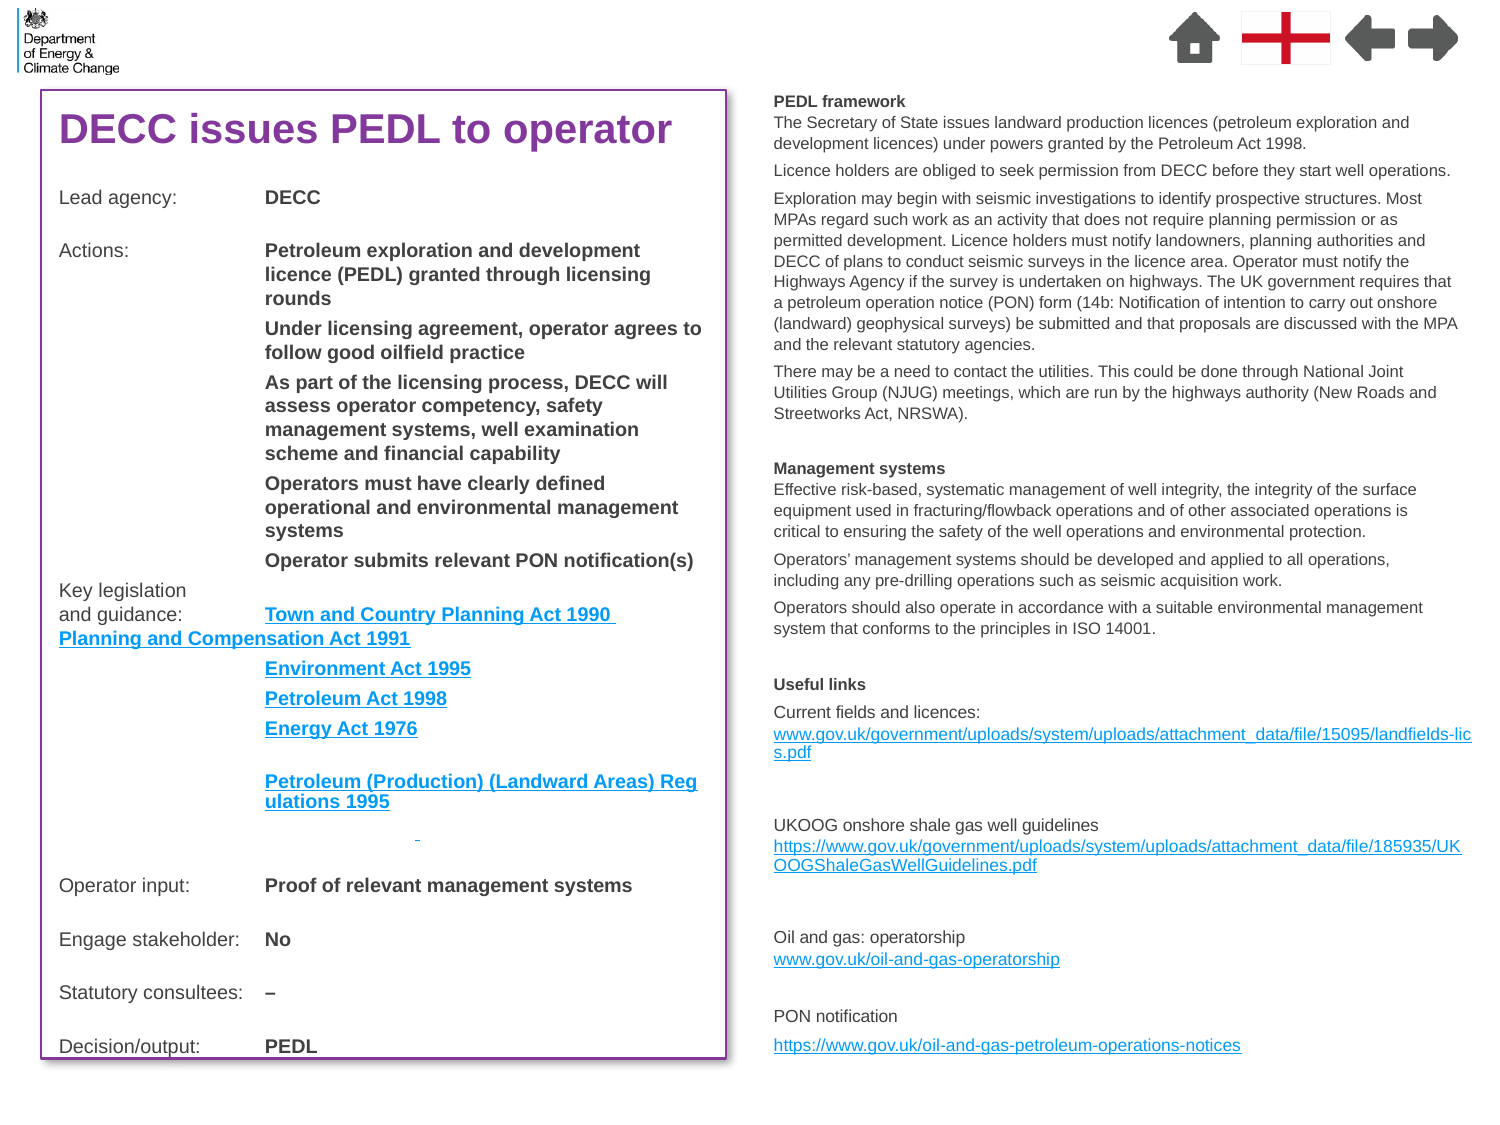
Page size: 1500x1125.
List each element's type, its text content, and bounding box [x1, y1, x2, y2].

list PEDL framework The Secretary of State issues landward production licences (petroleum exploration and development licences) under powers granted by the Petroleum Act 1998. Licence holders are obliged to seek permission from DECC before they start well operations. Exploration may begin with seismic investigations to identify prospective structures. Most MPAs regard such work as an activity that does not require planning permission or as permitted development. Licence holders must notify landowners, planning authorities and DECC of plans to conduct seismic surveys in the licence area. Operator must notify the Highways Agency if the survey is undertaken on highways. The UK government requires that a petroleum operation notice (PON) form (14b: Notification of intention to carry out onshore (landward) geophysical surveys) be submitted and that proposals are discussed with the MPA and the relevant statutory agencies. There may be a need to contact the utilities. This could be done through National Joint Utilities Group (NJUG) meetings, which are run by the highways authority (New Roads and Streetworks Act, NRSWA). Management systems Effective risk-based, systematic management of well integrity, the integrity of the surface equipment used in fracturing/flowback operations and of other associated operations is critical to ensuring the safety of the well operations and environmental protection. Operators’ management systems should be developed and applied to all operations, including any pre-drilling operations such as seismic acquisition work. Operators should also operate in accordance with a suitable environmental management system that conforms to the principles in ISO 14001. Useful links Current fields and licences: www.gov.uk/government/uploads/system/uploads/attachment_data/file/15095/landfields-lics.pdf UKOOG onshore shale gas well guidelines https://www.gov.uk/government/uploads/system/uploads/attachment_data/file/185935/UKOOGShaleGasWellGuidelines.pdf Oil and gas: operatorship www.gov.uk/oil-and-gas-operatorship PON notification https://www.gov.uk/oil-and-gas-petroleum-operations-notices [773, 90, 1459, 1035]
picture [1407, 15, 1458, 62]
picture [17, 8, 119, 75]
picture [1168, 11, 1220, 63]
text_box DECC issues PEDL to operator Lead agency: DECC Actions: Petroleum exploration and development licence (PEDL) granted through licensing rounds Under licensing agreement, operator agrees to follow good oilfield practice As part of the licensing process, DECC will assess operator competency, safety management systems, well examination scheme and financial capability Operators must have clearly defined operational and environmental management systems Operator submits relevant PON notification(s) Key legislation and guidance: Town and Country Planning Act 1990 Planning and Compensation Act 1991 Environment Act 1995 Petroleum Act 1998 Energy Act 1976 Petroleum (Production) (Landward Areas) Regulations 1995 Operator input: Proof of relevant management systems Engage stakeholder: No Statutory consultees: – Decision/output: PEDL [39, 88, 728, 1061]
picture [1344, 15, 1395, 62]
picture [1241, 11, 1331, 65]
